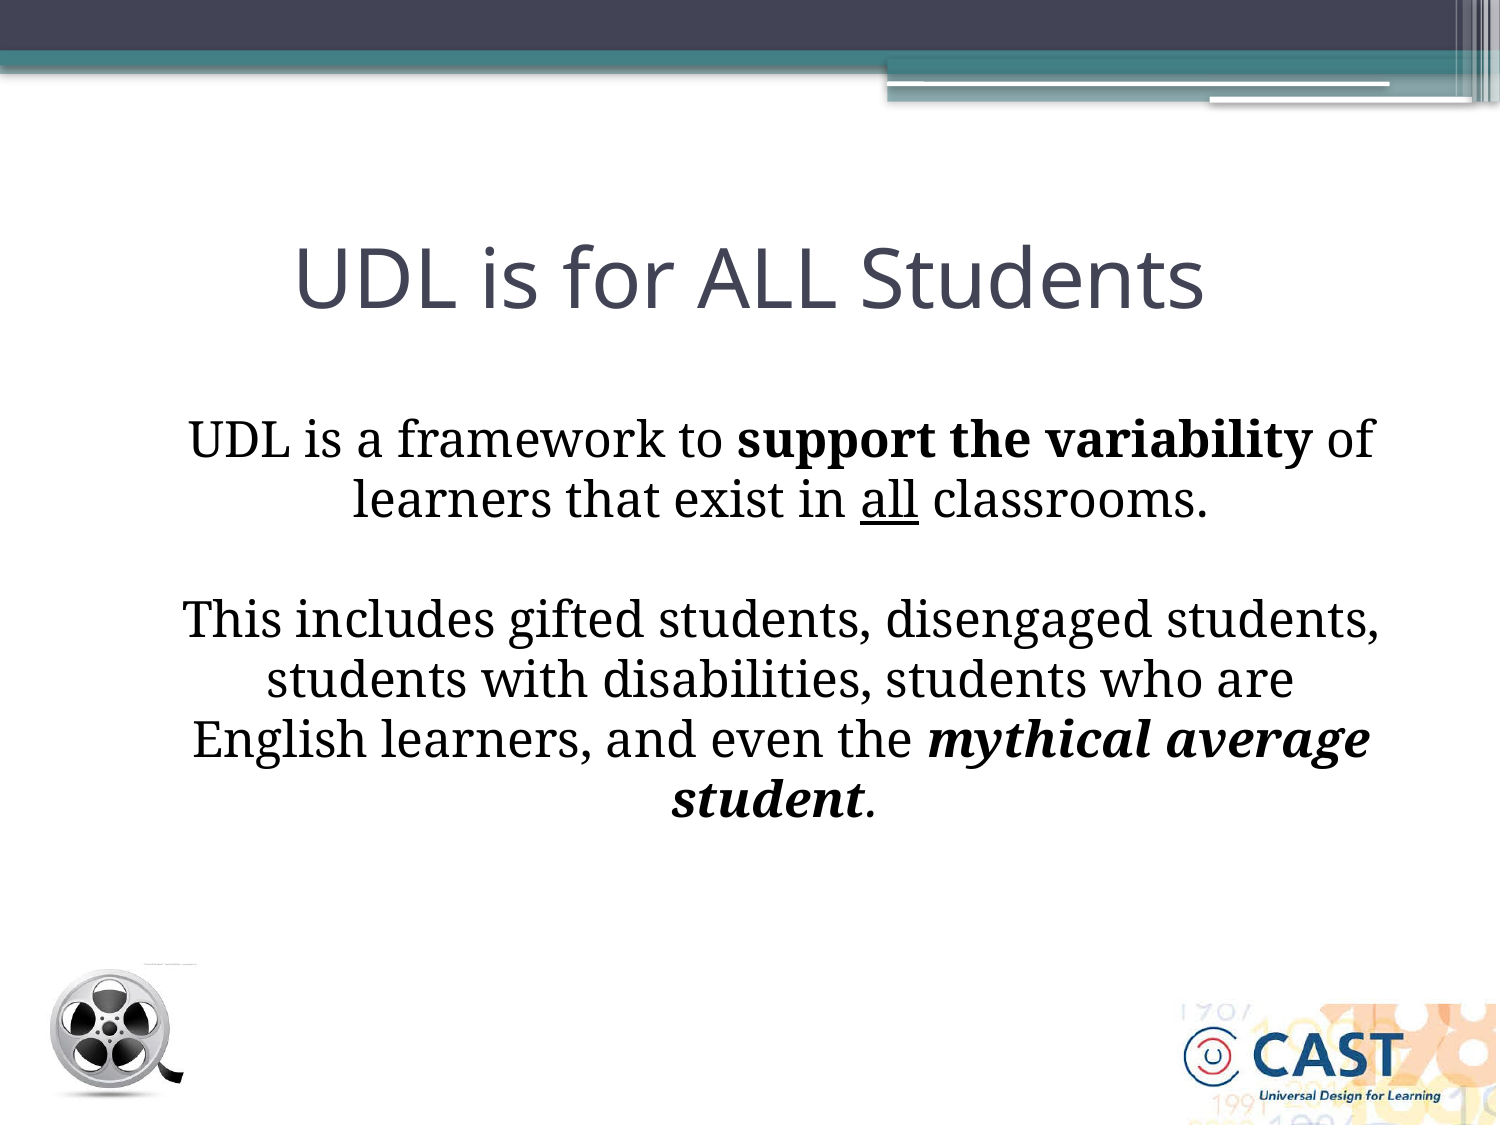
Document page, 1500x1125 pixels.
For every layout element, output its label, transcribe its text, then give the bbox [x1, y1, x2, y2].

picture [24, 963, 197, 1101]
text_box UDL is a framework to support the variability of learners that exist in all classrooms. This includes gifted students, disengaged students, students with disabilities, students who are English learners, and even the mythical average student. [162, 399, 1400, 835]
picture [1172, 999, 1496, 1125]
title UDL is for ALL Students [75, 187, 1425, 363]
